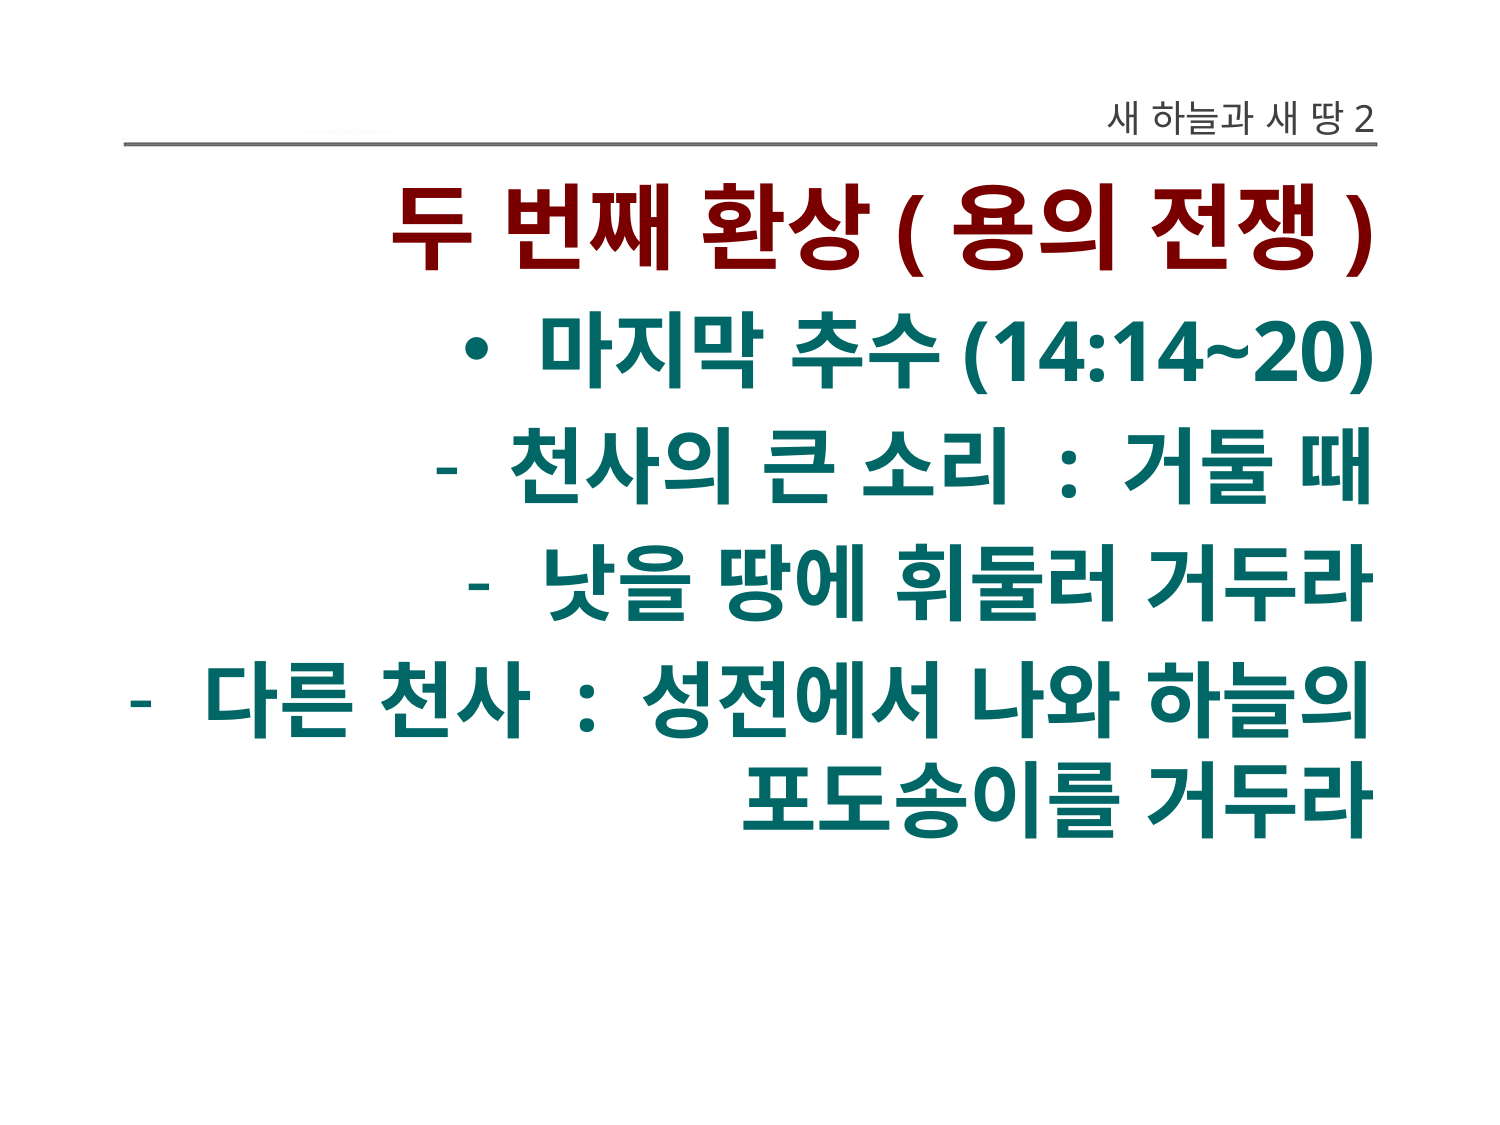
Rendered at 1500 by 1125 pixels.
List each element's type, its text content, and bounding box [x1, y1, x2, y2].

text_box 새 하늘과 새 땅2 [676, 82, 1400, 135]
picture [122, 130, 1379, 157]
text_box 두 번째 환상(용의 전쟁) 마지막 추수(14:14~20) 천사의 큰 소리 : 거둘 때 낫을 땅에 휘둘러 거두라 다른 천사 : 성전에서 나와 하늘의 포도송이를 거두라 [85, 156, 1400, 1050]
